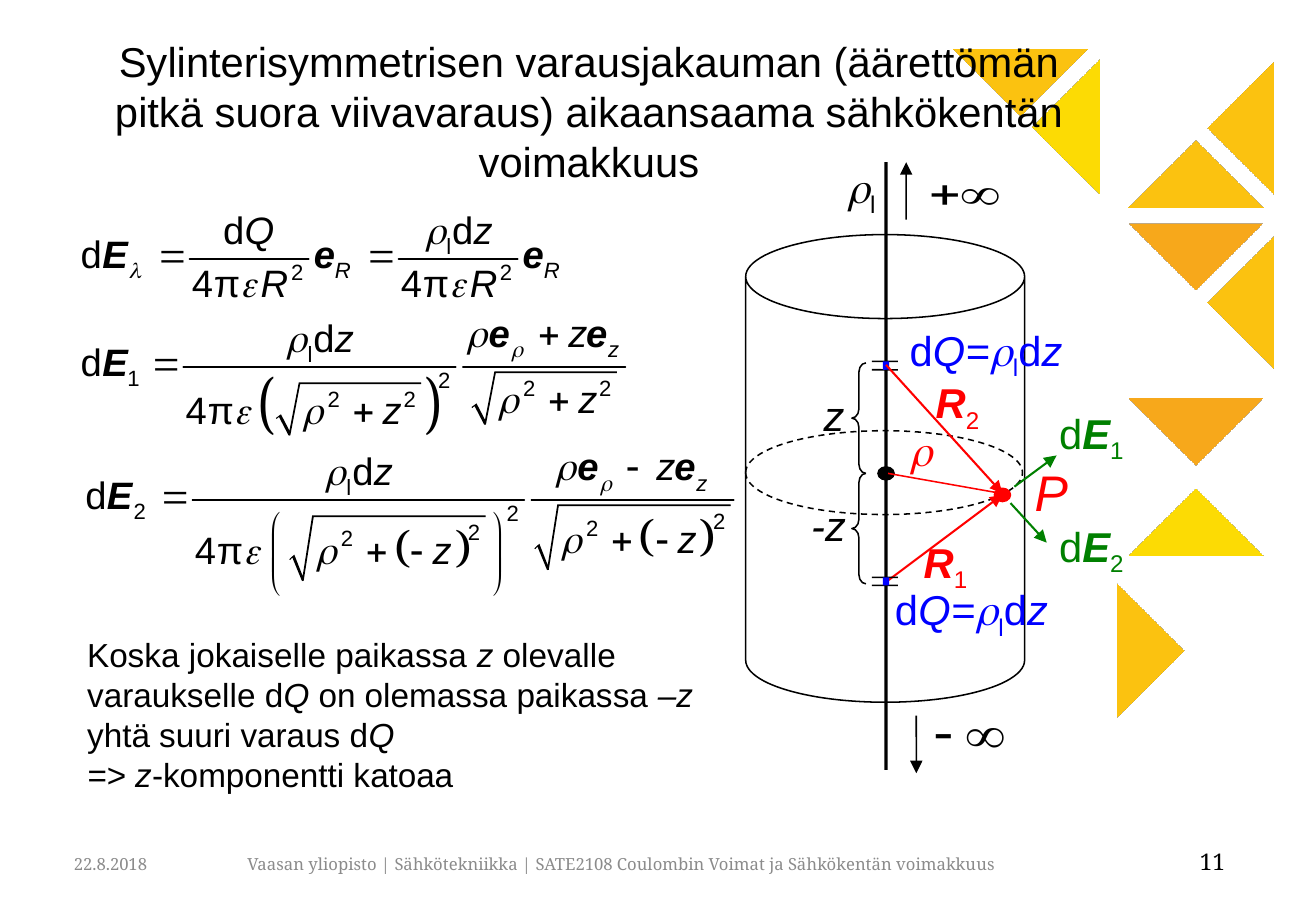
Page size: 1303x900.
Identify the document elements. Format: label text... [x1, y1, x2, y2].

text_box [1010, 502, 1168, 579]
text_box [832, 592, 1015, 774]
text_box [871, 576, 1081, 643]
text_box Koska jokaiselle paikassa z olevalle varaukselle dQ on olemassa paikassa –z yhtä suuri varaus dQ => z-komponentti katoaa [72, 626, 734, 804]
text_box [887, 416, 1001, 494]
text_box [76, 437, 746, 610]
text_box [796, 473, 871, 585]
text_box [72, 201, 575, 304]
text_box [72, 304, 637, 440]
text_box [876, 482, 880, 574]
slide_number 11 [1018, 839, 1239, 888]
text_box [871, 316, 1096, 383]
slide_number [60, 839, 222, 888]
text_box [808, 362, 883, 474]
footer Vaasan yliopisto | Sähkötekniikka | SATE2108 Coulombin Voimat ja Sähkökentän voimakkuus [225, 839, 1018, 888]
picture [952, 47, 1274, 720]
title Sylinterisymmetrisen varausjakauman (äärettömän pitkä suora viivavaraus) aikaansaama sähkökentän voimakkuus [65, 36, 1114, 186]
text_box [1019, 494, 1096, 501]
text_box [745, 430, 803, 515]
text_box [885, 501, 1003, 575]
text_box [1018, 400, 1169, 487]
text_box [745, 523, 827, 699]
text_box [745, 238, 827, 430]
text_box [885, 364, 1015, 494]
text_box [832, 154, 1015, 361]
